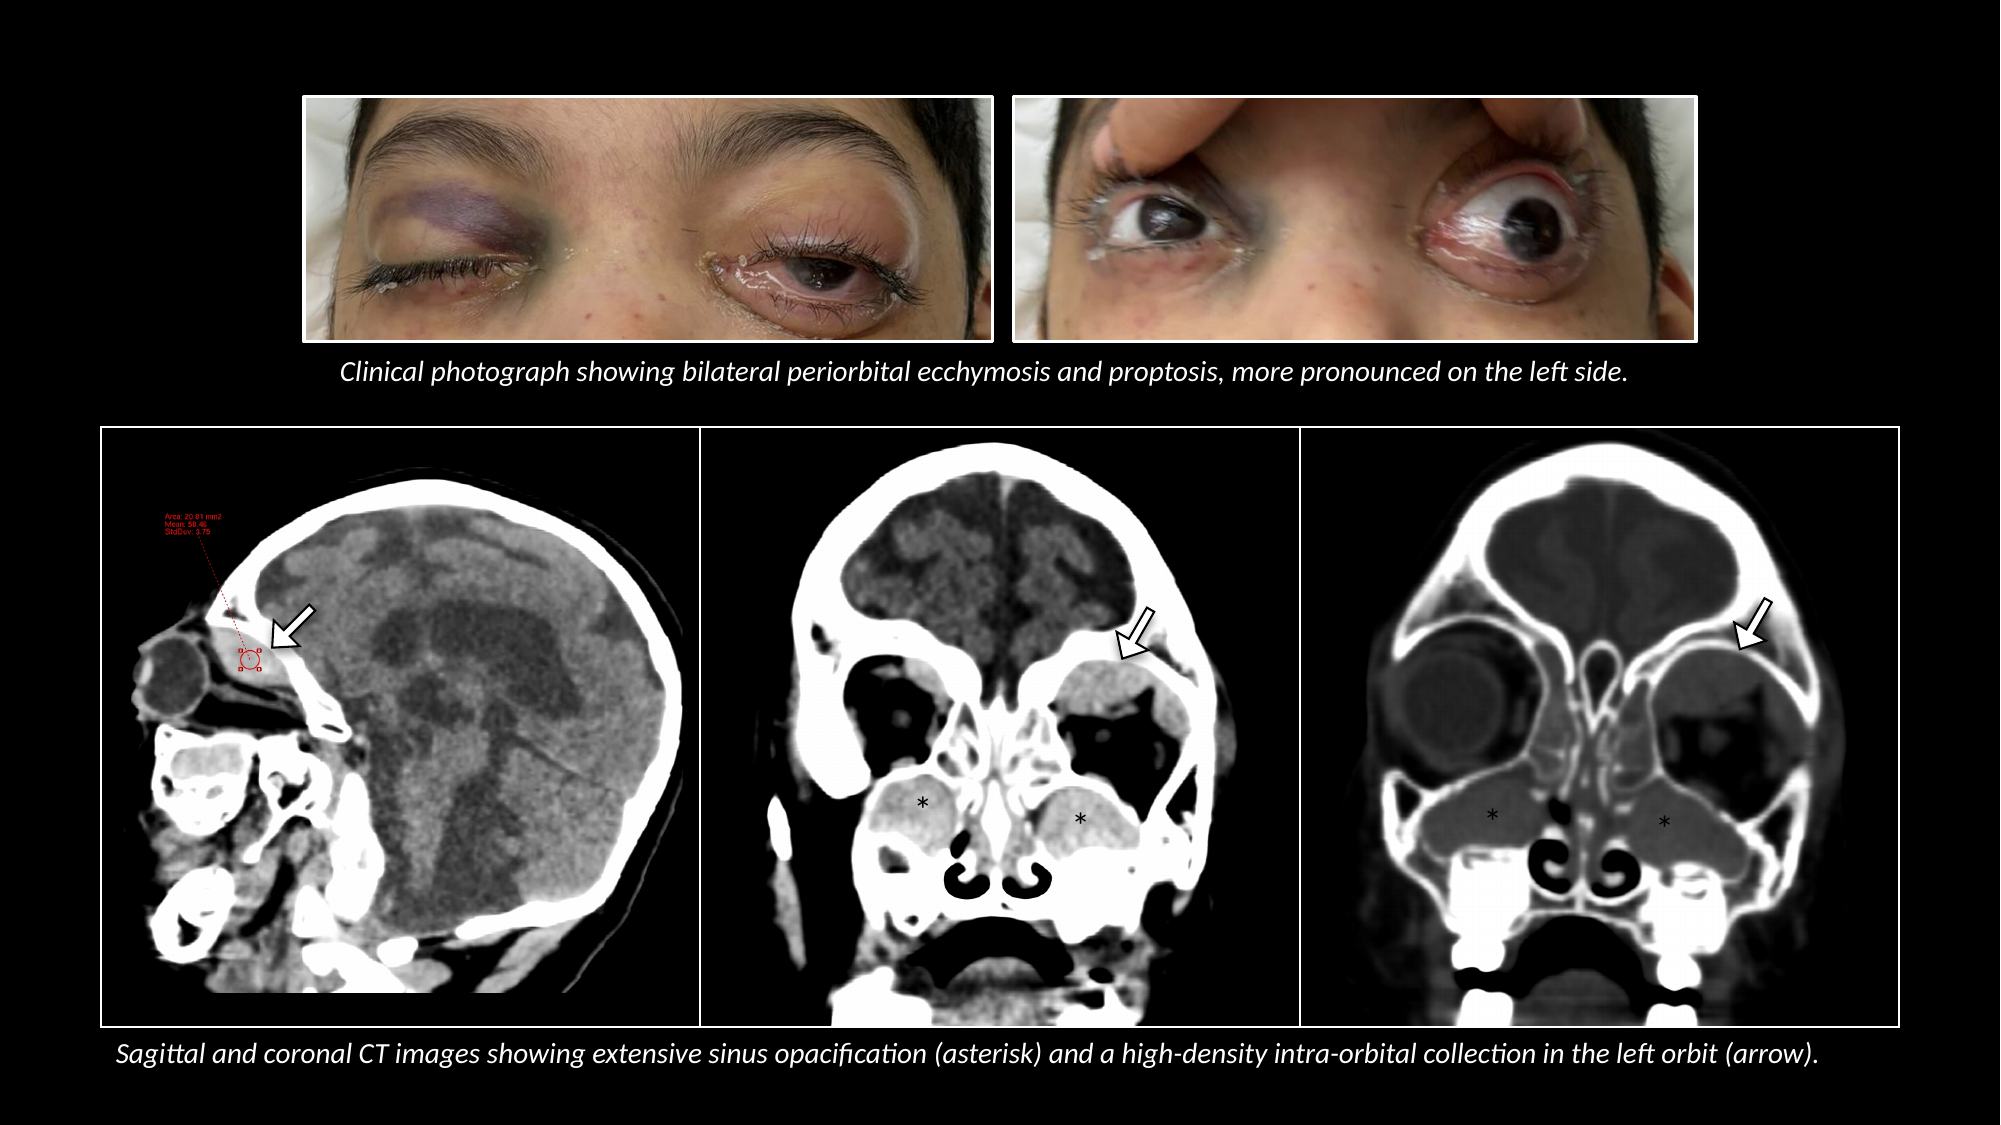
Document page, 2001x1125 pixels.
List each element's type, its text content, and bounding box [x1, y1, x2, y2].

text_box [305, 98, 1695, 341]
text_box Clinical photograph showing bilateral periorbital ecchymosis and proptosis, more pronounced on the left side. [325, 344, 1675, 395]
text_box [100, 427, 1900, 1027]
text_box Sagittal and coronal CT images showing extensive sinus opacification (asterisk) and a high-density intra-orbital collection in the left orbit (arrow). [100, 1027, 1900, 1077]
